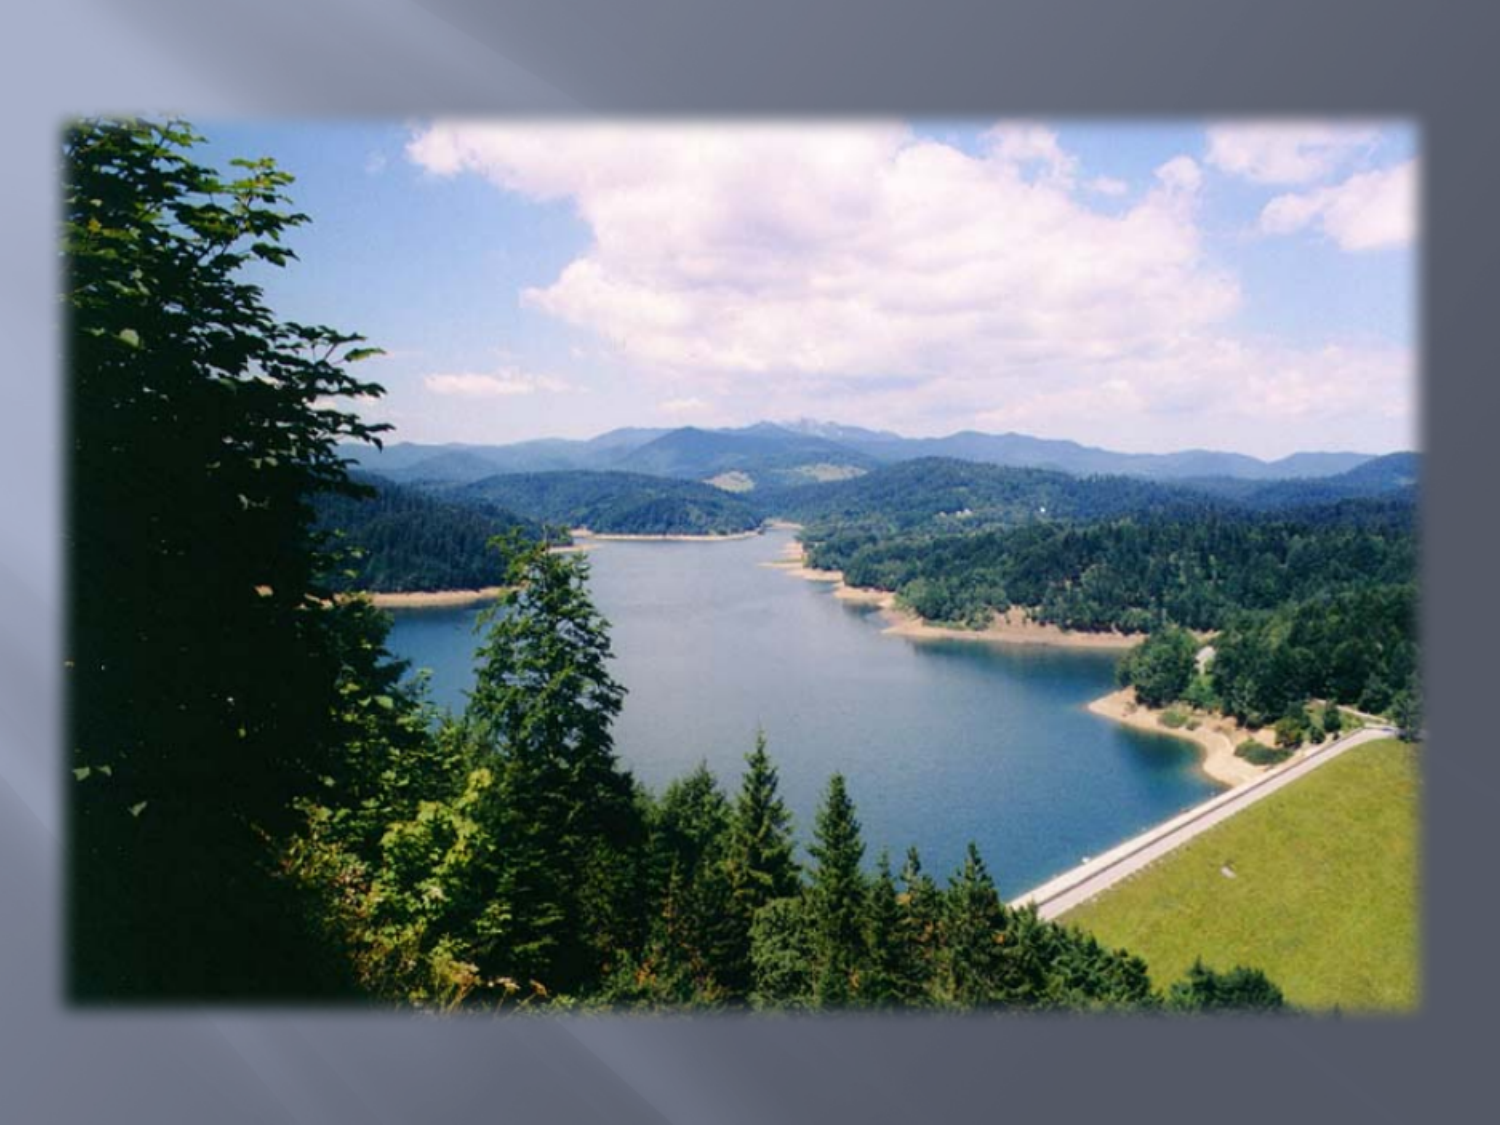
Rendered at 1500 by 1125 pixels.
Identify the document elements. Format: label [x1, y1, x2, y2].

picture [46, 105, 1435, 1027]
